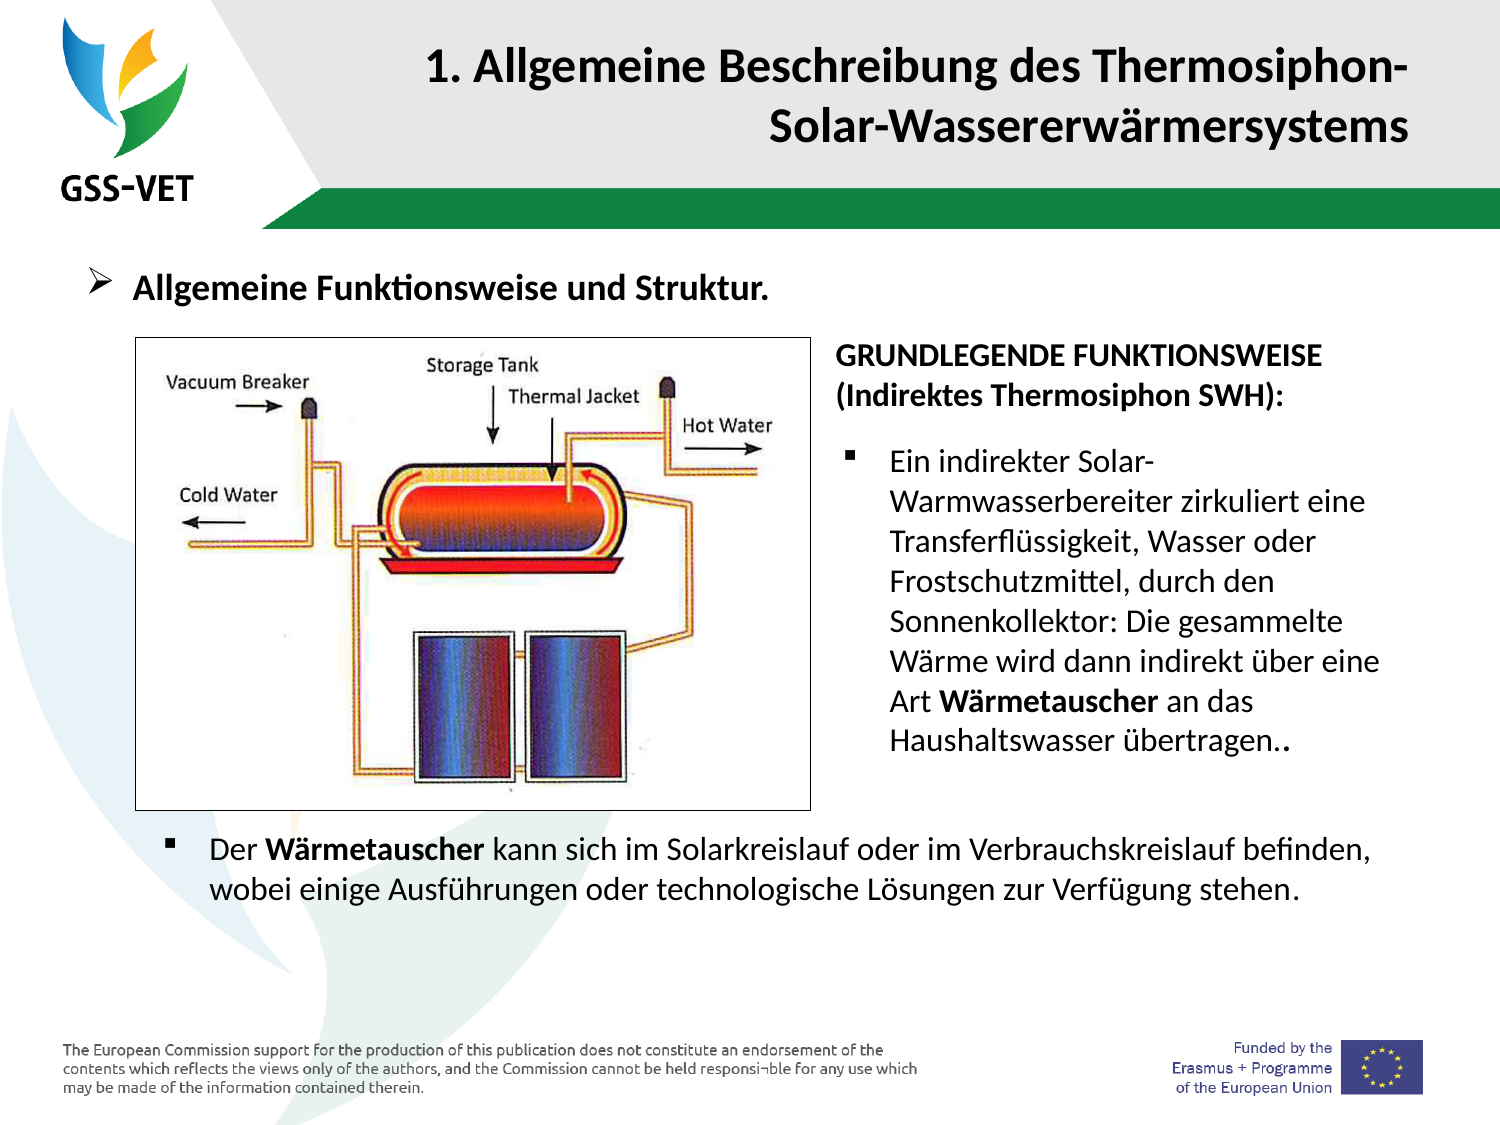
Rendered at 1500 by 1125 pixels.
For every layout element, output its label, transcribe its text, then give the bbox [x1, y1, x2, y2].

text_box Allgemeine Funktionsweise und Struktur. [71, 255, 951, 316]
text_box Der Wärmetauscher kann sich im Solarkreislauf oder im Verbrauchskreislauf befinden, wobei einige Ausführungen oder technologische Lösungen zur Verfügung stehen. [147, 819, 1424, 915]
picture [0, 0, 1500, 1125]
title 1. Allgemeine Beschreibung des Thermosiphon-Solar-Wassererwärmersystems [324, 0, 1425, 185]
text_box GRUNDLEGENDE FUNKTIONSWEISE (Indirektes Thermosiphon SWH): [820, 325, 1425, 421]
text_box Ein indirekter Solar-Warmwasserbereiter zirkuliert eine Transferflüssigkeit, Wasser oder Frostschutzmittel, durch den Sonnenkollektor: Die gesammelte Wärme wird dann indirekt über eine Art Wärmetauscher an das Haushaltswasser übertragen.. [827, 431, 1426, 766]
